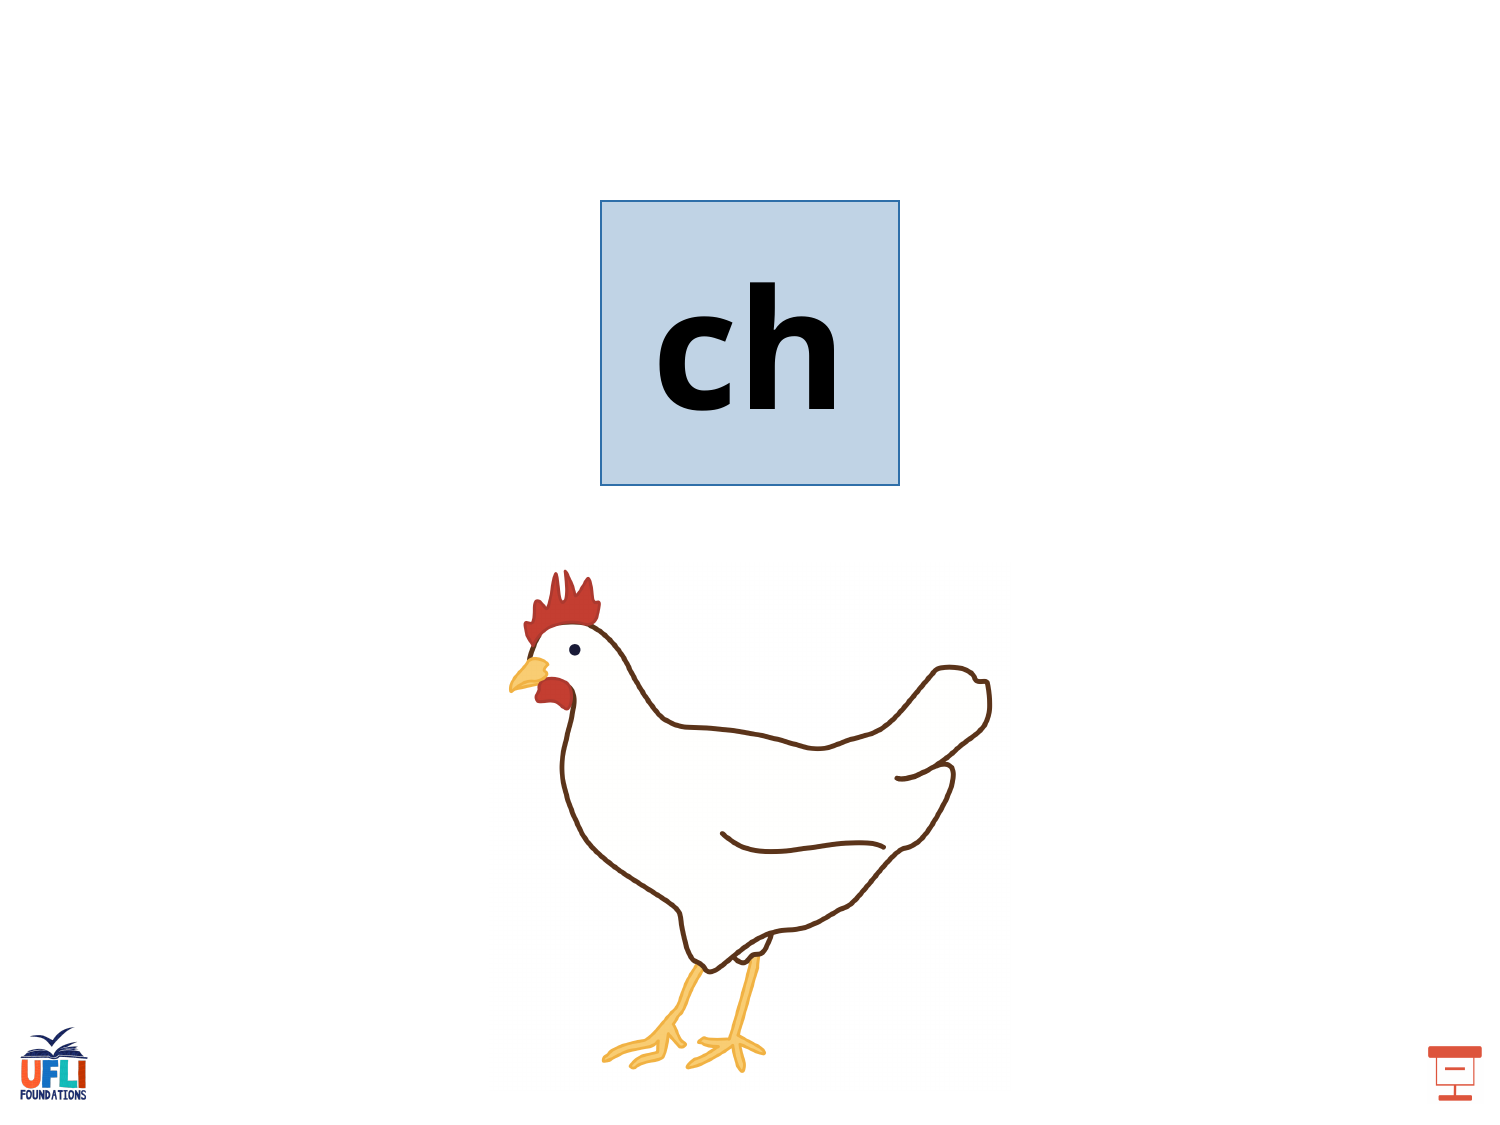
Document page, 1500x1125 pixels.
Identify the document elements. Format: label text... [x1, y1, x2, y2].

picture [1427, 1043, 1484, 1104]
text_box ch [600, 200, 900, 486]
picture [16, 1027, 90, 1103]
picture [489, 562, 1011, 1091]
